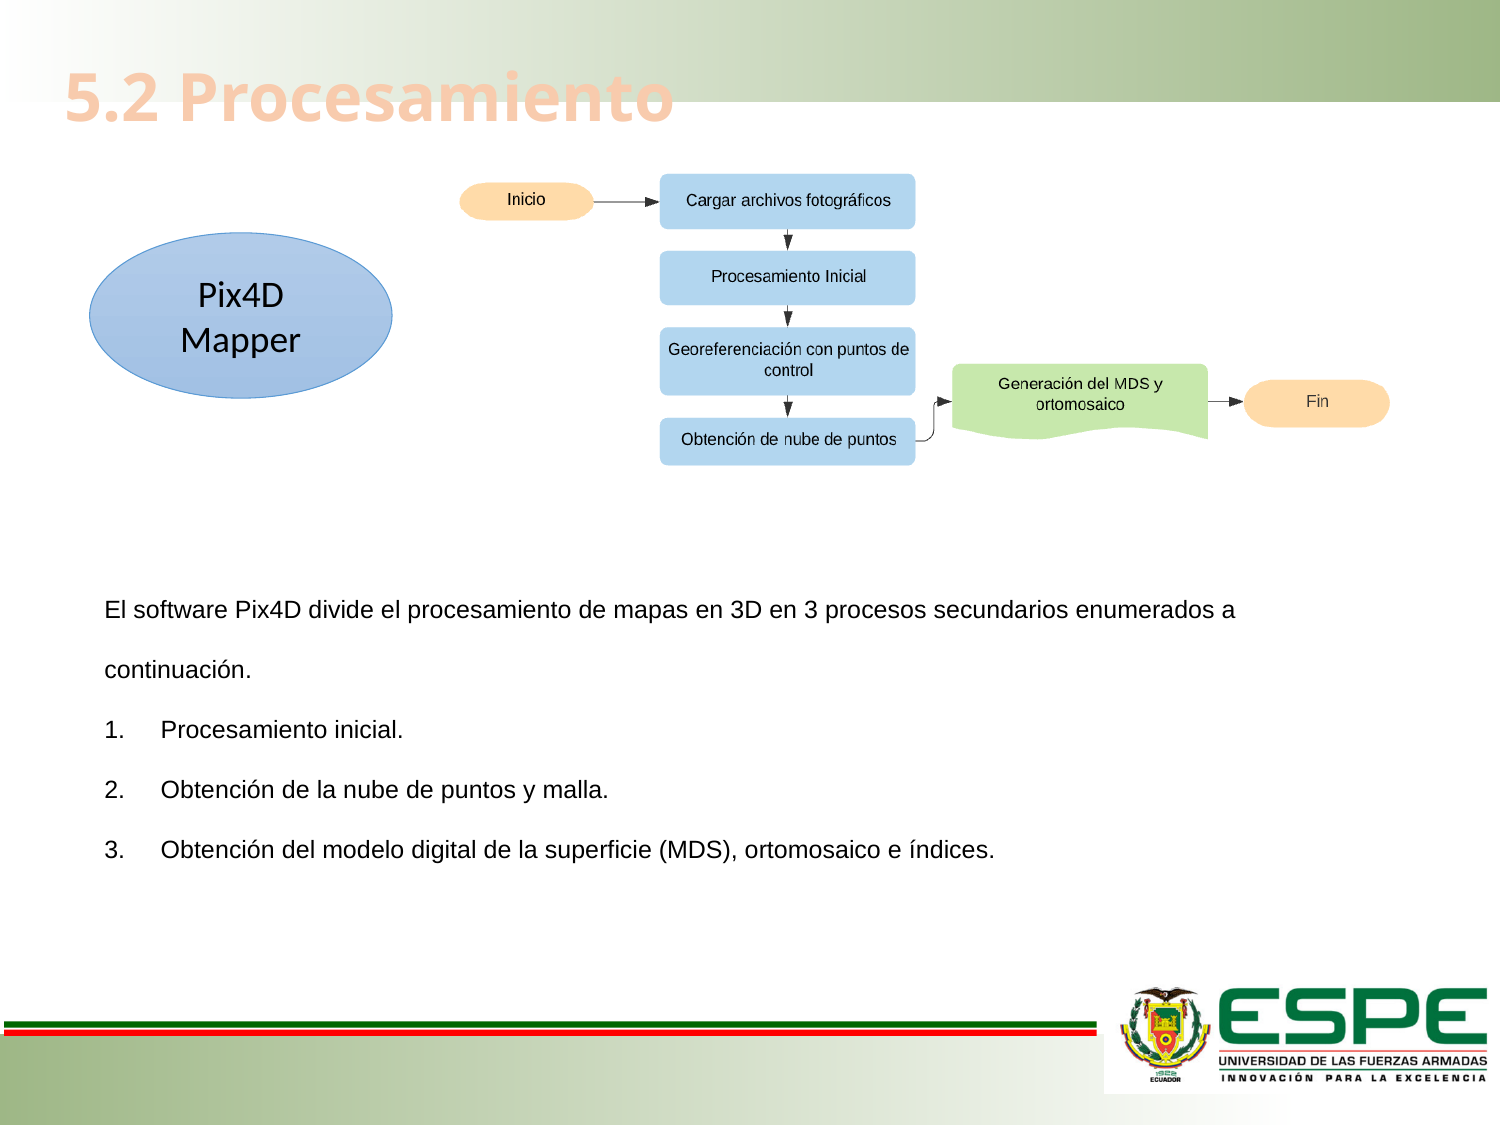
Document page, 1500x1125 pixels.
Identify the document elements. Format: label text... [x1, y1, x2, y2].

text_box El software Pix4D divide el procesamiento de mapas en 3D en 3 procesos secundarios enumerados a continuación. Procesamiento inicial. Obtención de la nube de puntos y malla. Obtención del modelo digital de la superficie (MDS), ortomosaico e índices. [89, 556, 1322, 871]
text_box Pix4D Mapper [89, 232, 393, 399]
picture [1104, 975, 1494, 1094]
picture [454, 166, 1400, 475]
title 5.2 Procesamiento [49, 37, 1450, 162]
